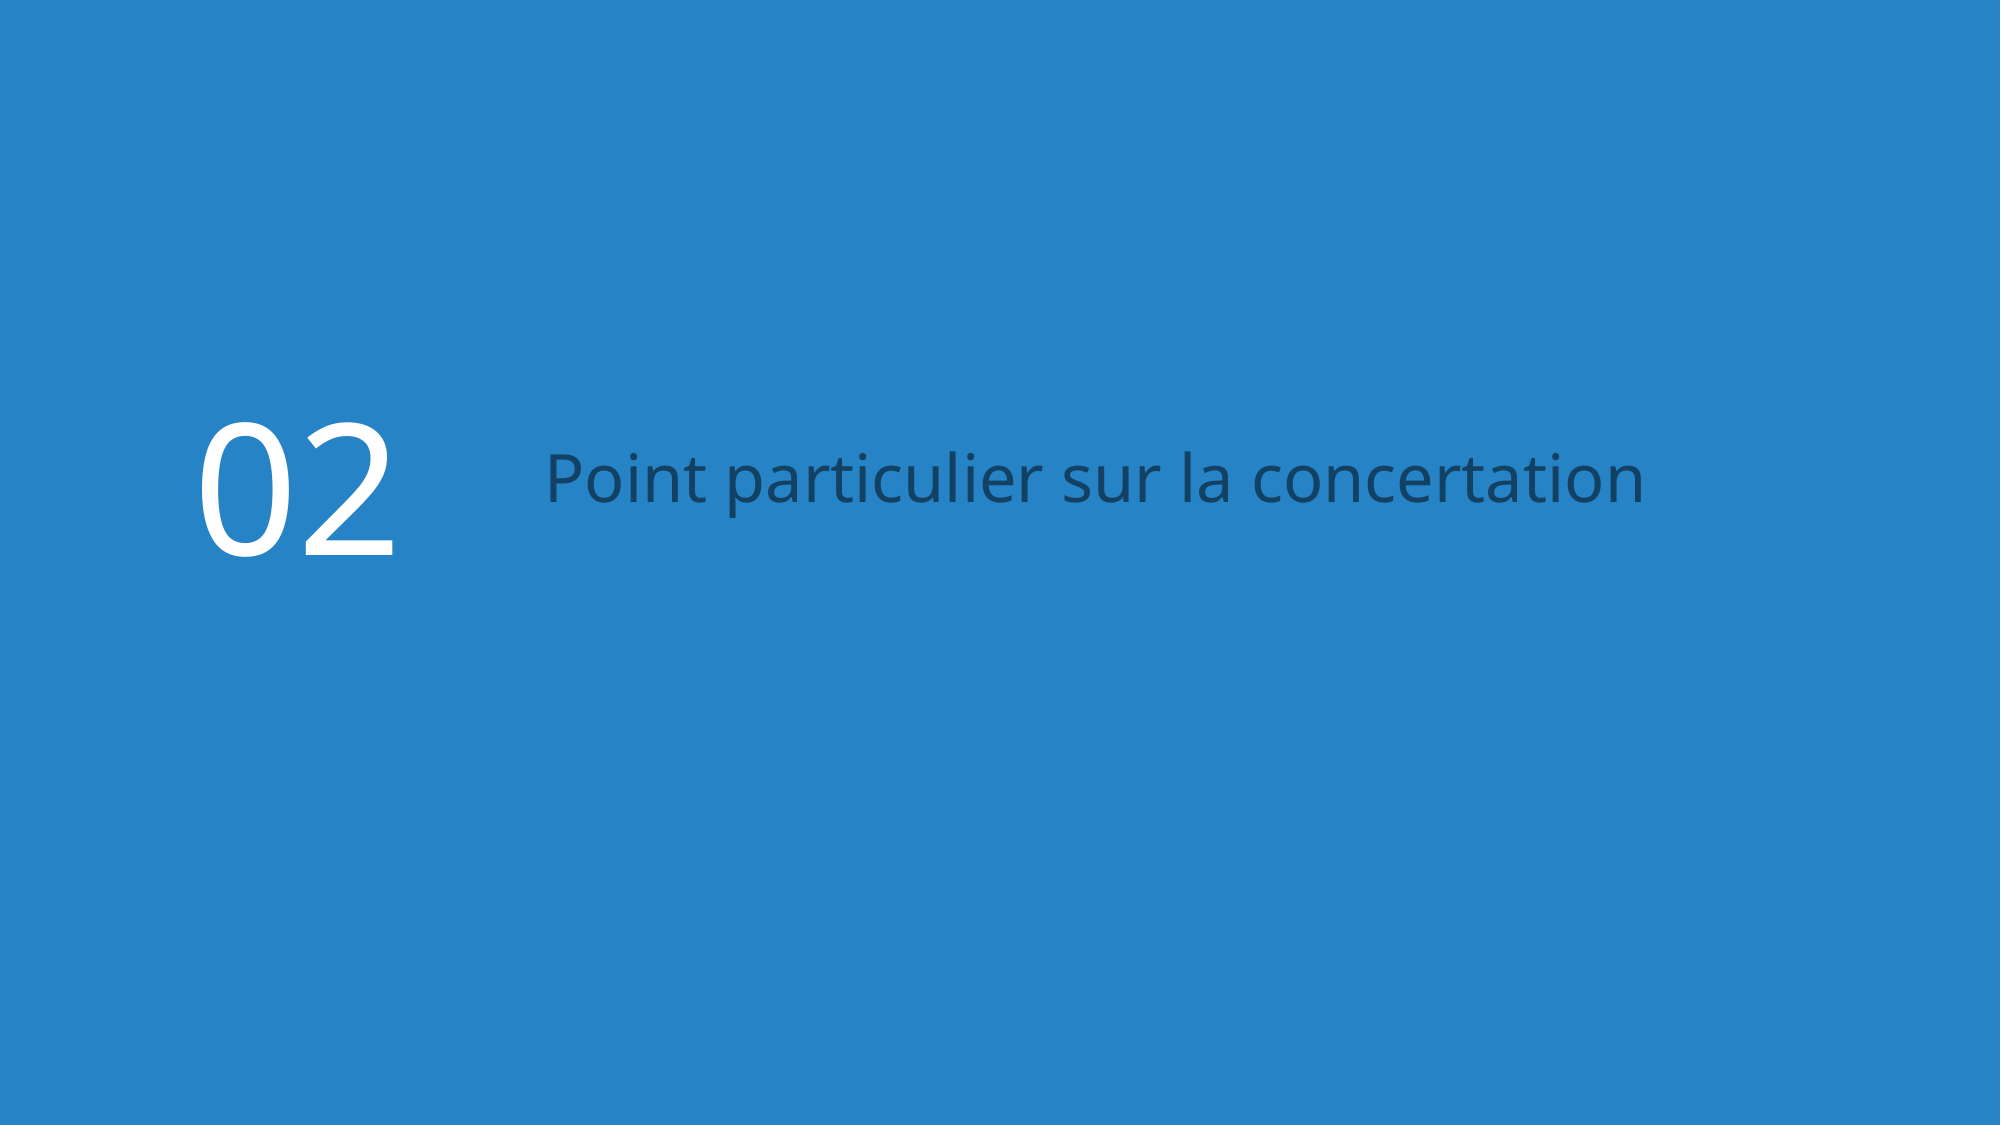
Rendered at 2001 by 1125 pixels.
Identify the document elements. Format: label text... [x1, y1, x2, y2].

list 02 [178, 389, 569, 573]
title Point particulier sur la concertation [529, 427, 1865, 535]
